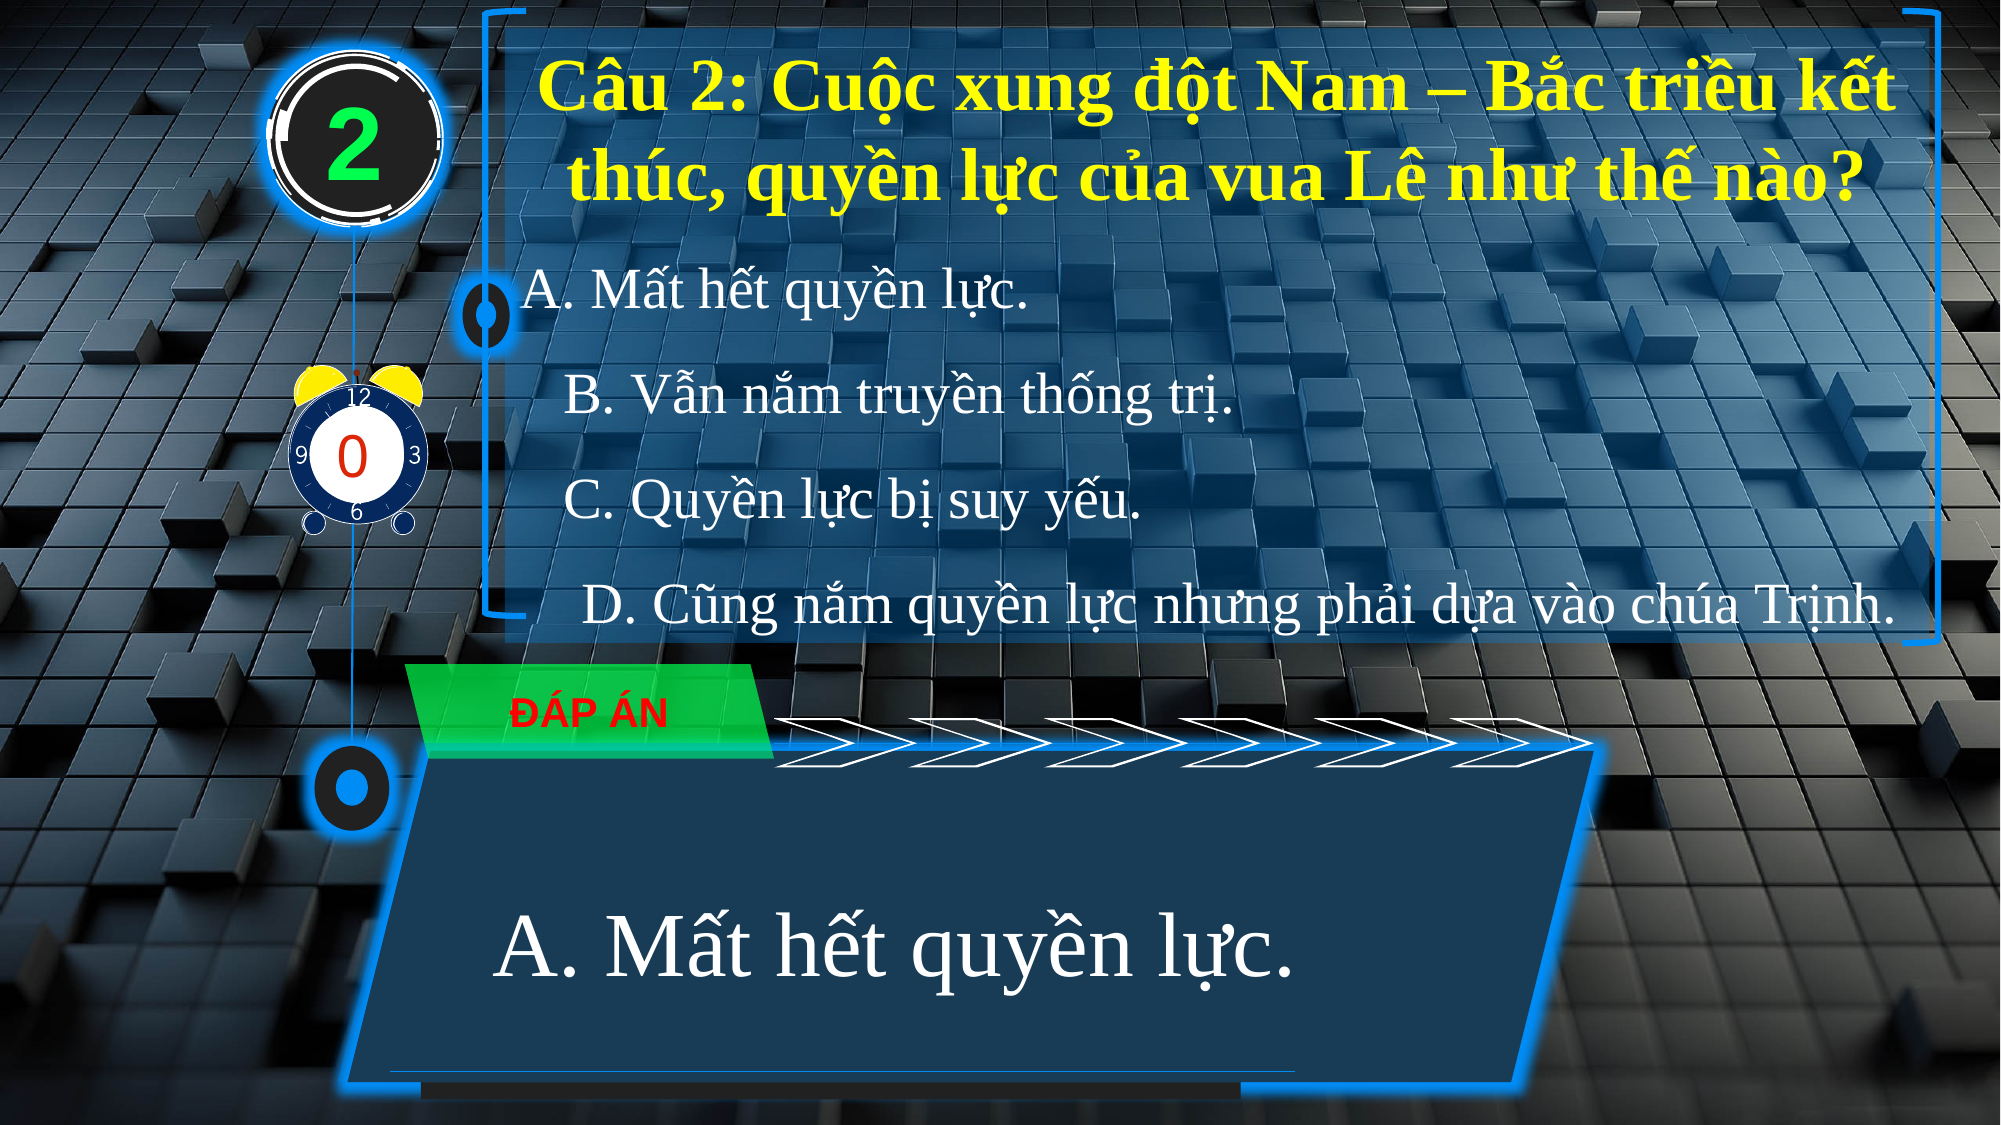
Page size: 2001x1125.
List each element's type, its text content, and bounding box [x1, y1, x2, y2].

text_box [337, 663, 1597, 1100]
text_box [314, 536, 390, 831]
picture [0, 0, 2001, 1125]
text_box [314, 228, 390, 364]
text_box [266, 49, 444, 228]
text_box Câu 2: Cuộc xung đột Nam – Bắc triều kết thúc, quyền lực của vua Lê như thế nào? A. Mất hết quyền lực. B. Vẫn nắm truyền thống trị. C. Quyền lực bị suy yếu. D. Cũng nắm quyền lực nhưng phải dựa vào chúa Trịnh. [504, 27, 1902, 644]
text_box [462, 10, 527, 617]
text_box [1902, 10, 1939, 644]
